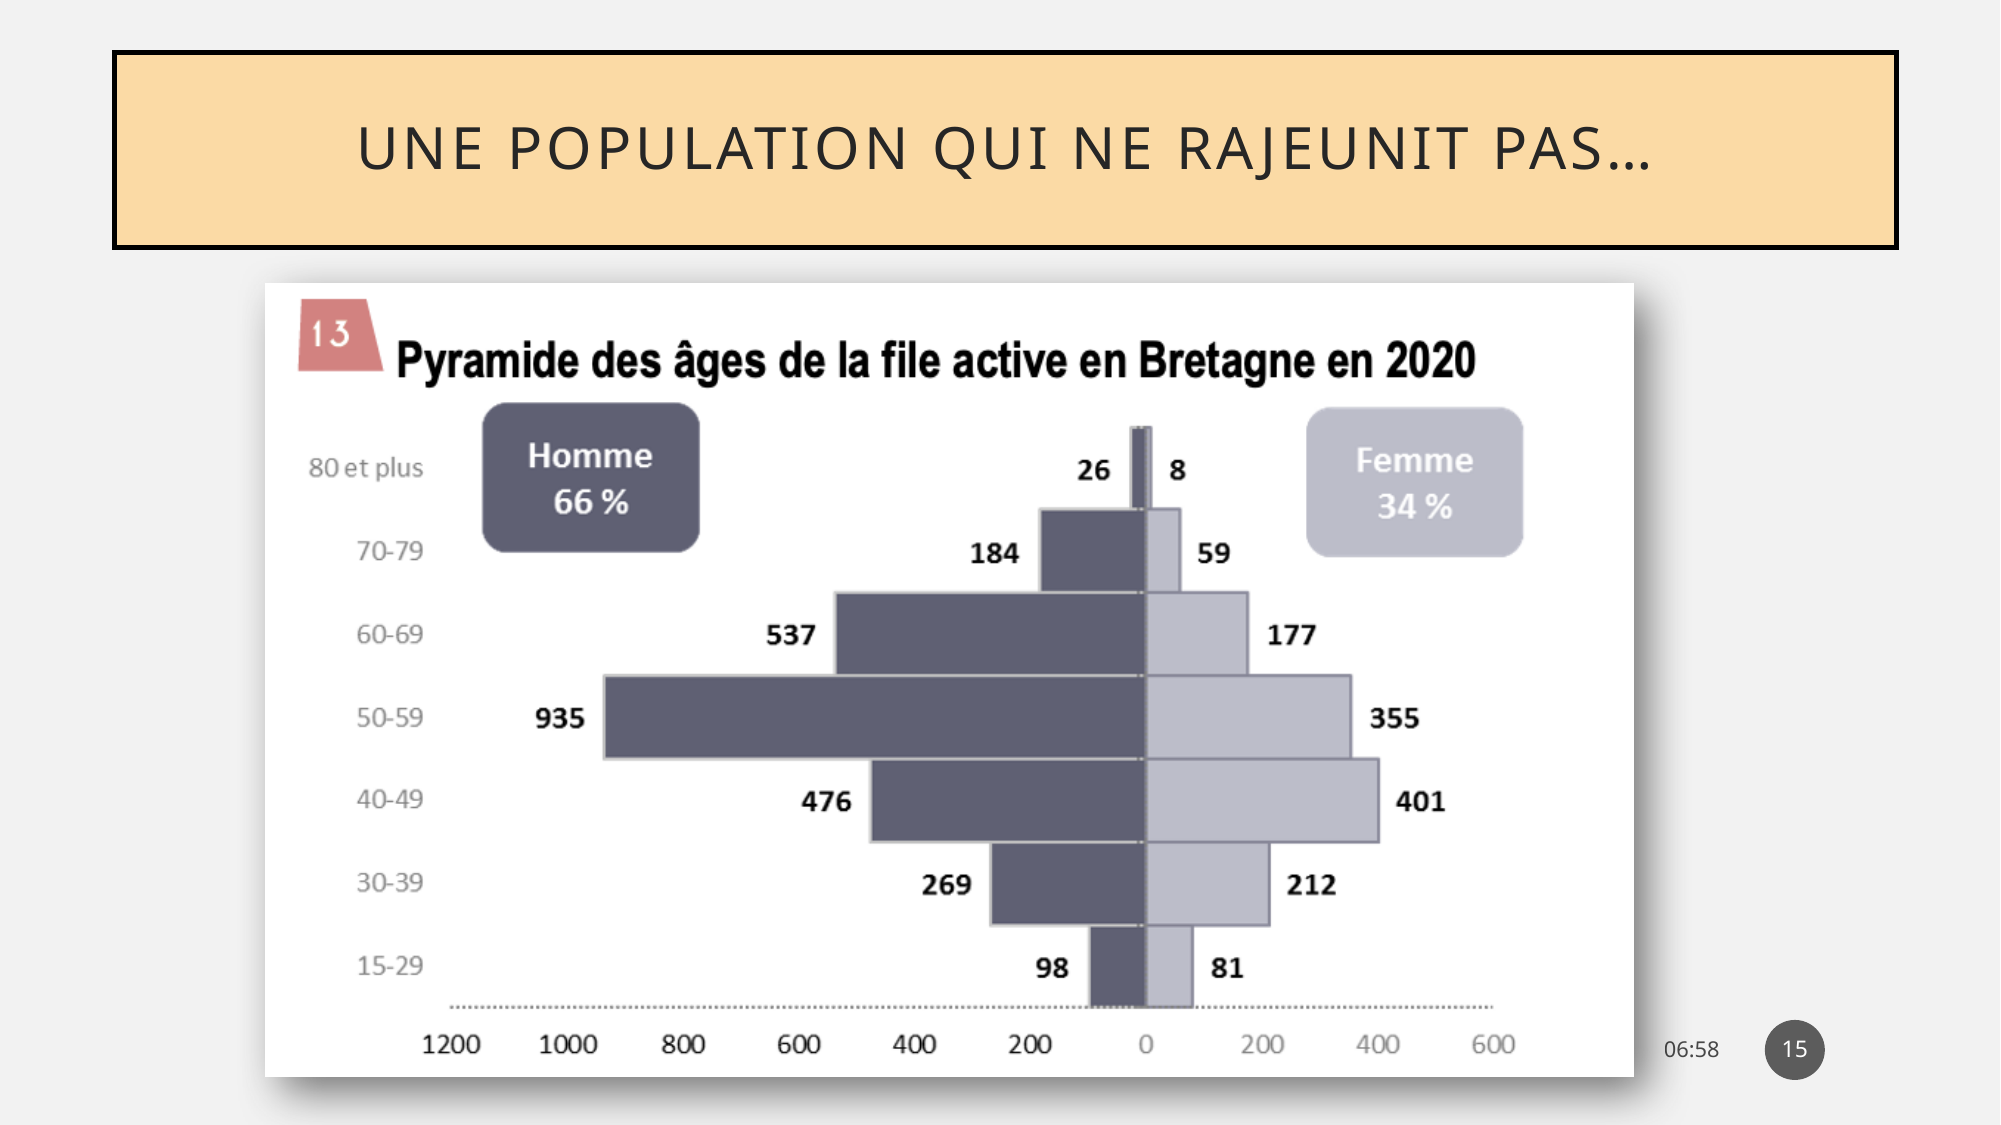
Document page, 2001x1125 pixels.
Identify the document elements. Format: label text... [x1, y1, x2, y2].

title Une population qui ne rajeunit pas… [112, 50, 1899, 250]
slide_number 15 [1764, 1019, 1825, 1080]
picture [265, 283, 1634, 1077]
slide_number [1634, 1023, 1735, 1077]
